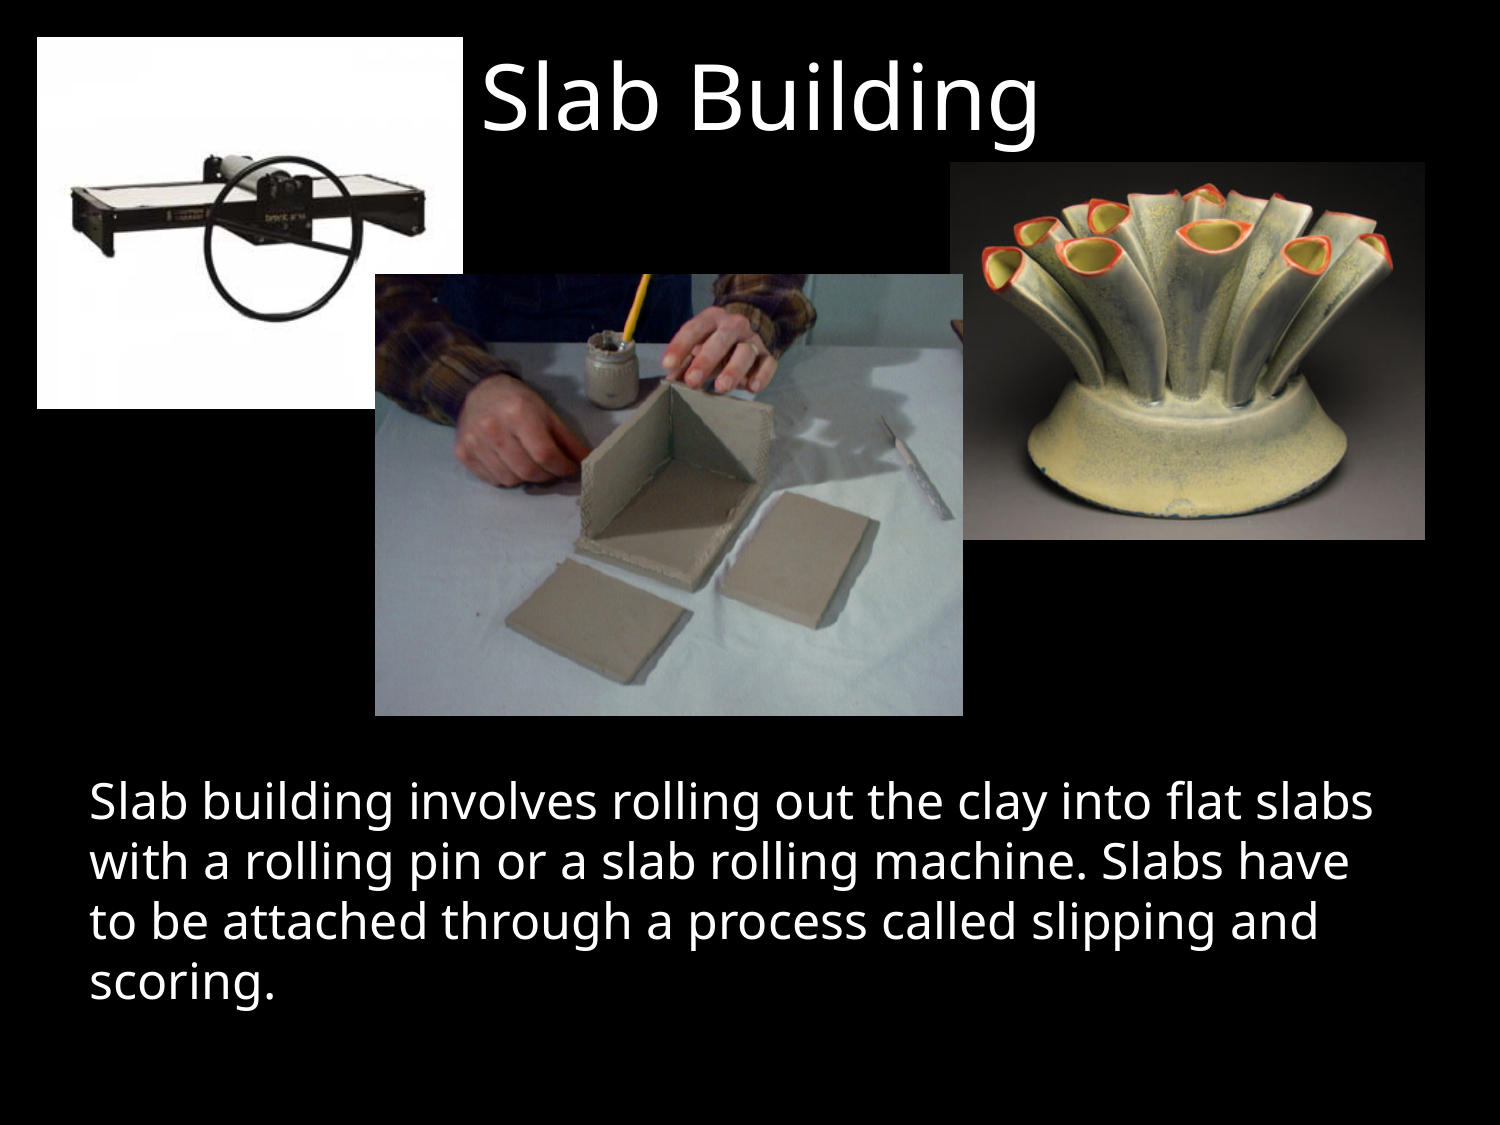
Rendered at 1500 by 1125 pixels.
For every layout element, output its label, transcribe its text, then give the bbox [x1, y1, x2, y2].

text_box Slab building involves rolling out the clay into flat slabs with a rolling pin or a slab rolling machine. Slabs have to be attached through a process called slipping and scoring. [74, 762, 1425, 1018]
title Slab Building [124, 0, 1401, 188]
picture [37, 37, 1426, 716]
